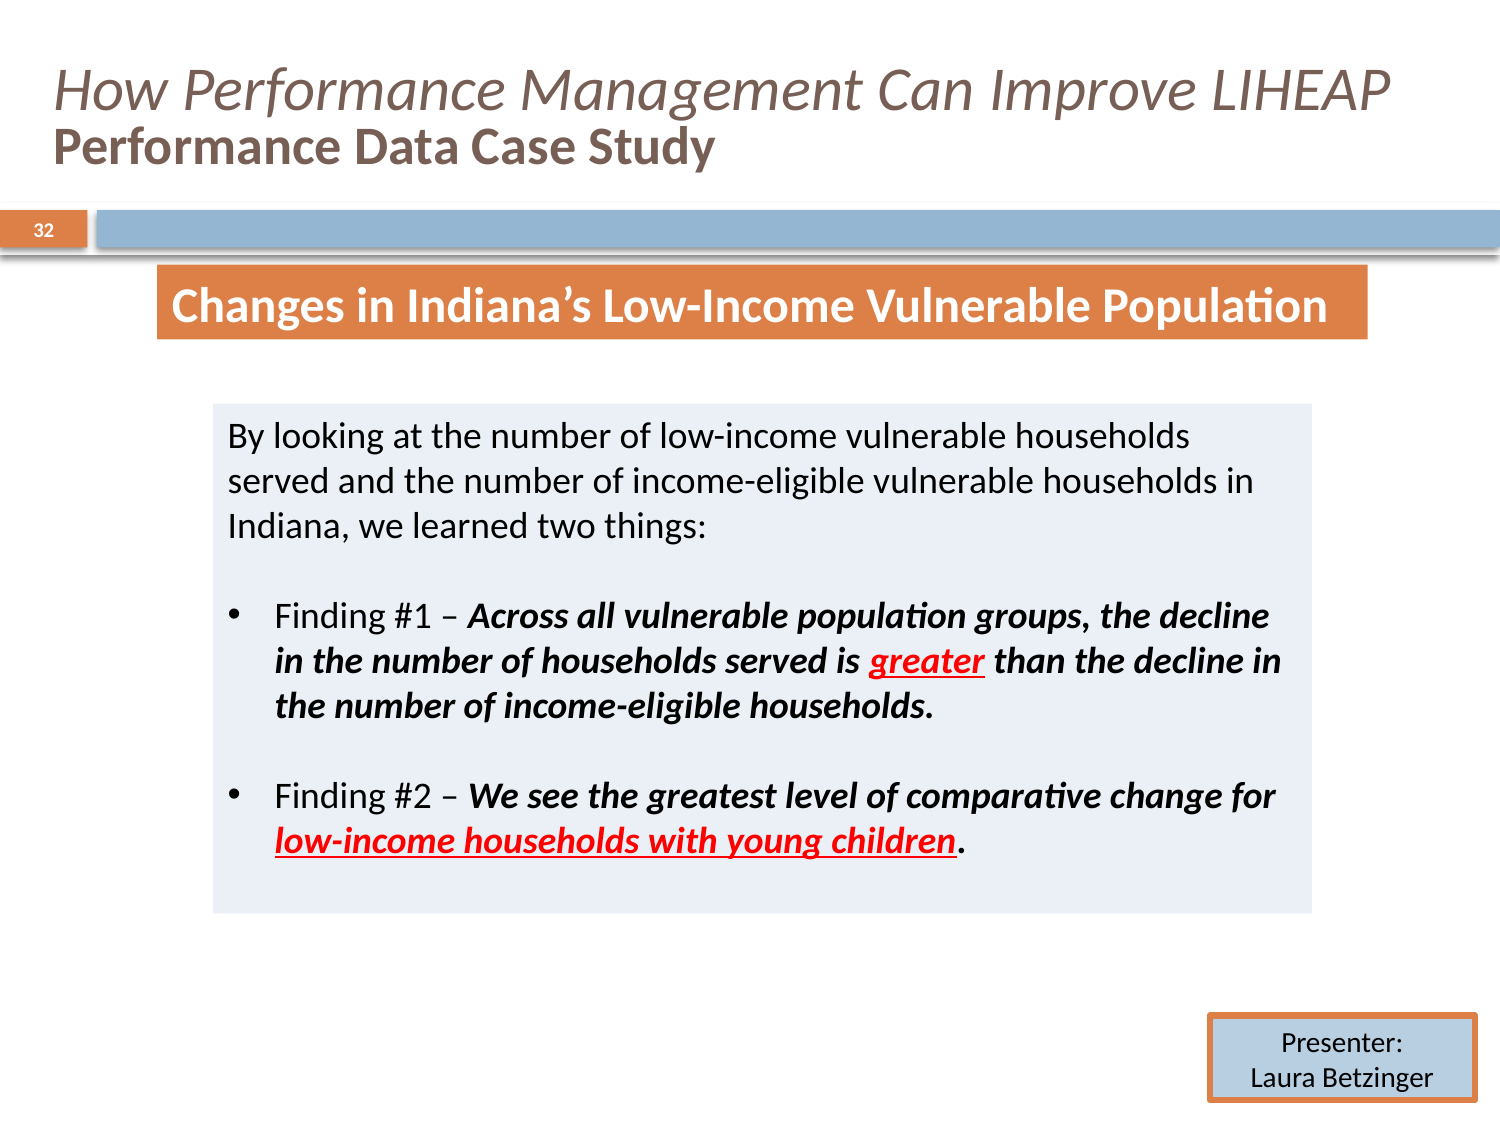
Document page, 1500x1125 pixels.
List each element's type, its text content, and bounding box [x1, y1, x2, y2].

slide_number 32 [0, 208, 88, 249]
title How Performance Management Can Improve LIHEAP Performance Data Case Study [0, 37, 1500, 200]
text_box Changes in Indiana’s Low-Income Vulnerable Population [157, 264, 1368, 340]
text_box By looking at the number of low-income vulnerable households served and the number of income-eligible vulnerable households in Indiana, we learned two things: Finding #1 – Across all vulnerable population groups, the decline in the number of households served is greater than the decline in the number of income-eligible households. Finding #2 – We see the greatest level of comparative change for low-income households with young children. [212, 403, 1312, 914]
text_box Presenter: Laura Betzinger [1209, 1015, 1475, 1101]
